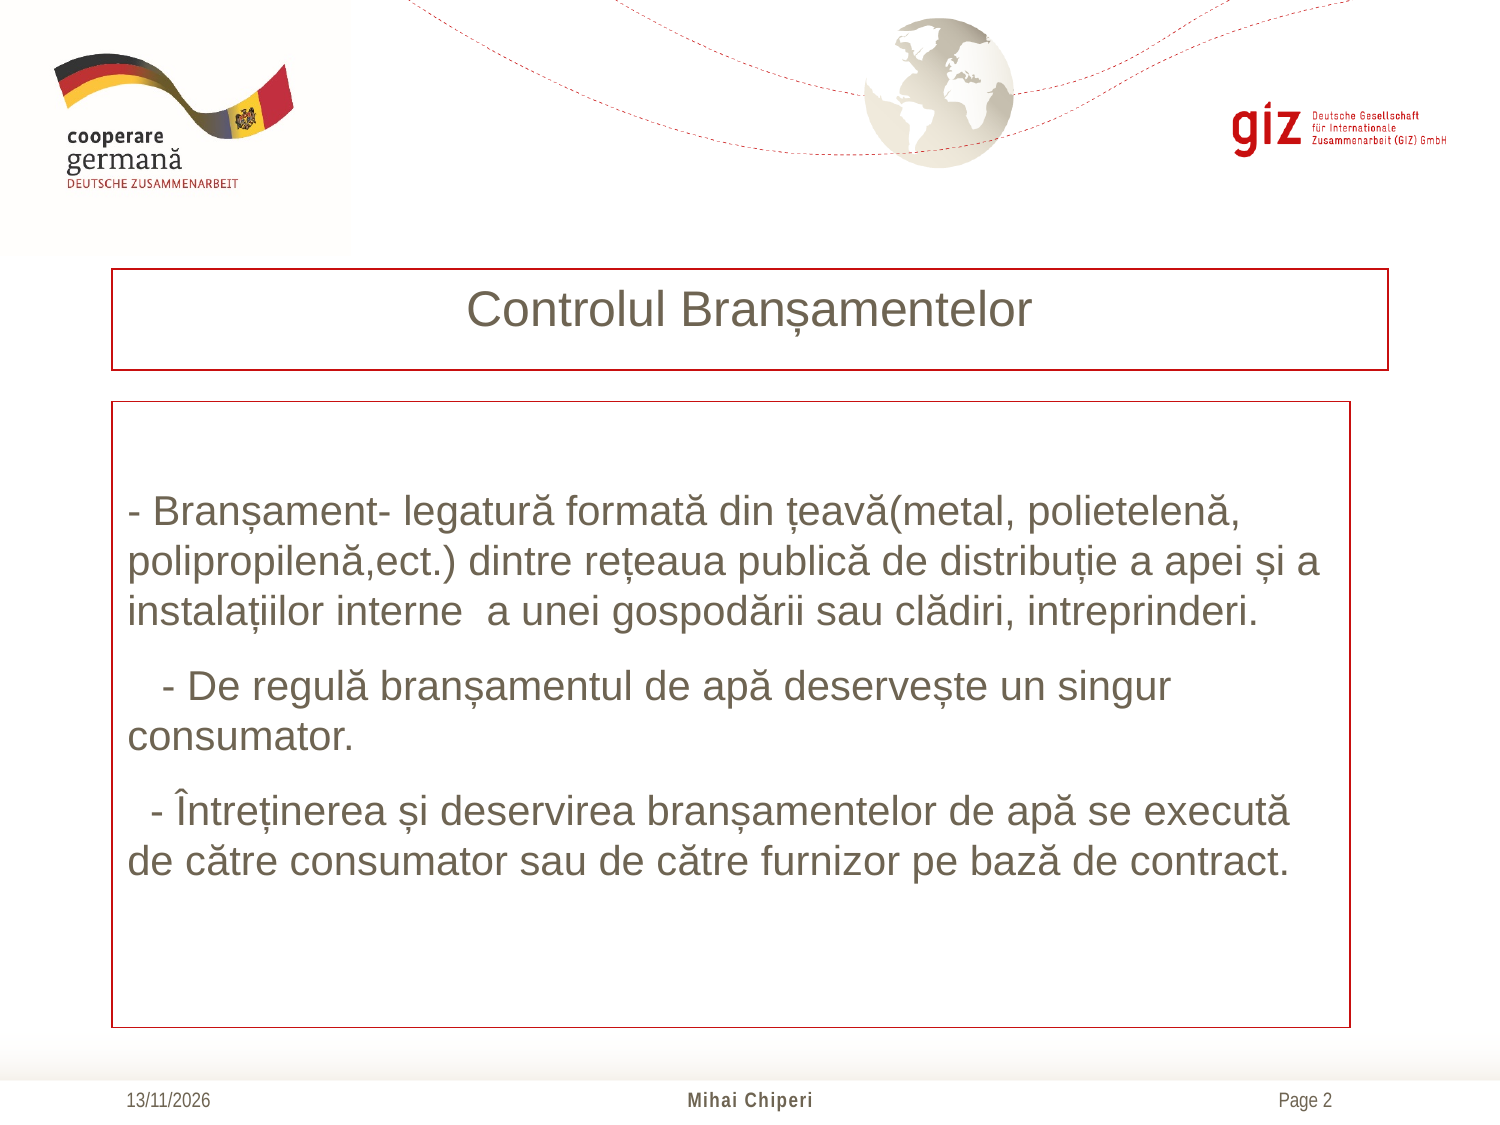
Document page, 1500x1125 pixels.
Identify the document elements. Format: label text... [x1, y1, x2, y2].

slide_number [111, 1079, 325, 1121]
text_box [675, 487, 706, 559]
picture [0, 0, 1500, 256]
footer Mihai Chiperi [469, 1079, 1031, 1121]
title Controlul Branșamentelor [111, 268, 1389, 371]
list - Branșament- legatură formată din țeavă(metal, polietelenă, polipropilenă,ect.) dintre rețeaua publică de distribuție a apei și a instalațiilor interne a unei gospodării sau clădiri, intreprinderi. - De regulă branșamentul de apă deservește un singur consumator. - Întreținerea și deservirea branșamentelor de apă se execută de către consumator sau de către furnizor pe bază de contract. [111, 401, 1351, 1028]
picture [0, 959, 1500, 1081]
